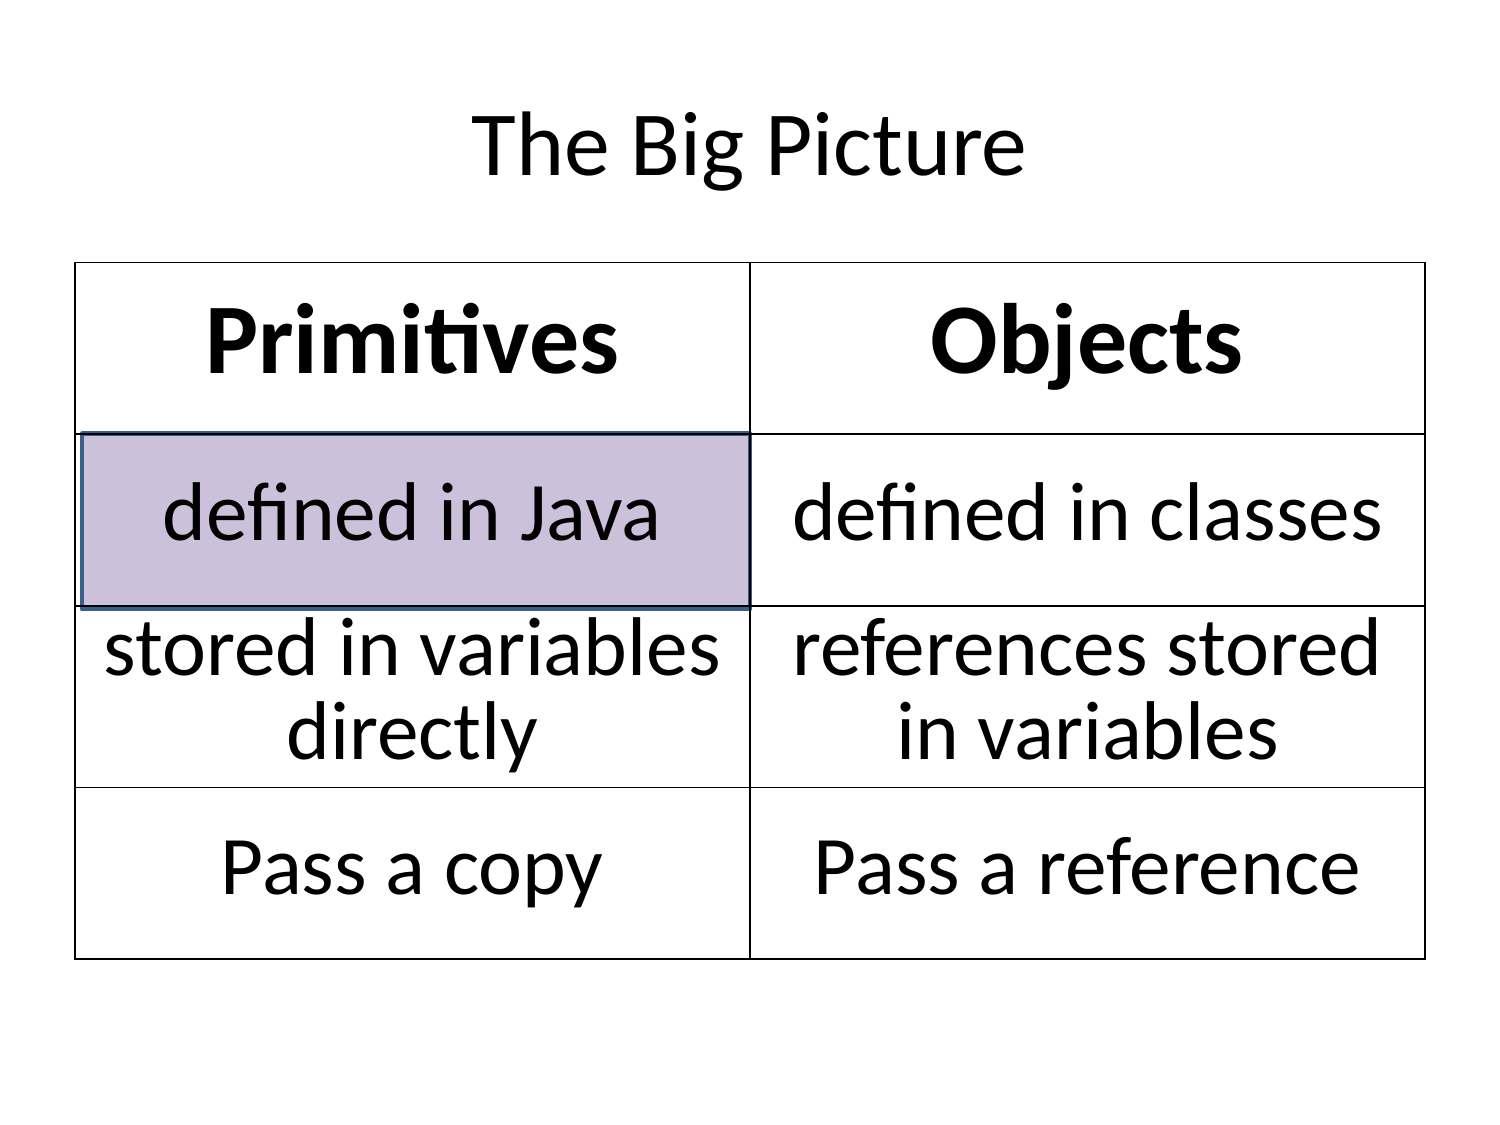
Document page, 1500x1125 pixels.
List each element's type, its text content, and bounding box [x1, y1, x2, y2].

table_cell defined in classes [751, 435, 1424, 605]
title The Big Picture [75, 45, 1425, 233]
table_cell Pass a reference [751, 788, 1424, 958]
table_header Primitives [76, 263, 749, 433]
table_cell stored in variables directly [76, 607, 749, 787]
table_header Objects [751, 263, 1424, 433]
table_cell references stored in variables [751, 607, 1424, 787]
table_cell defined in Java [76, 435, 749, 605]
table_cell Pass a copy [76, 788, 749, 958]
